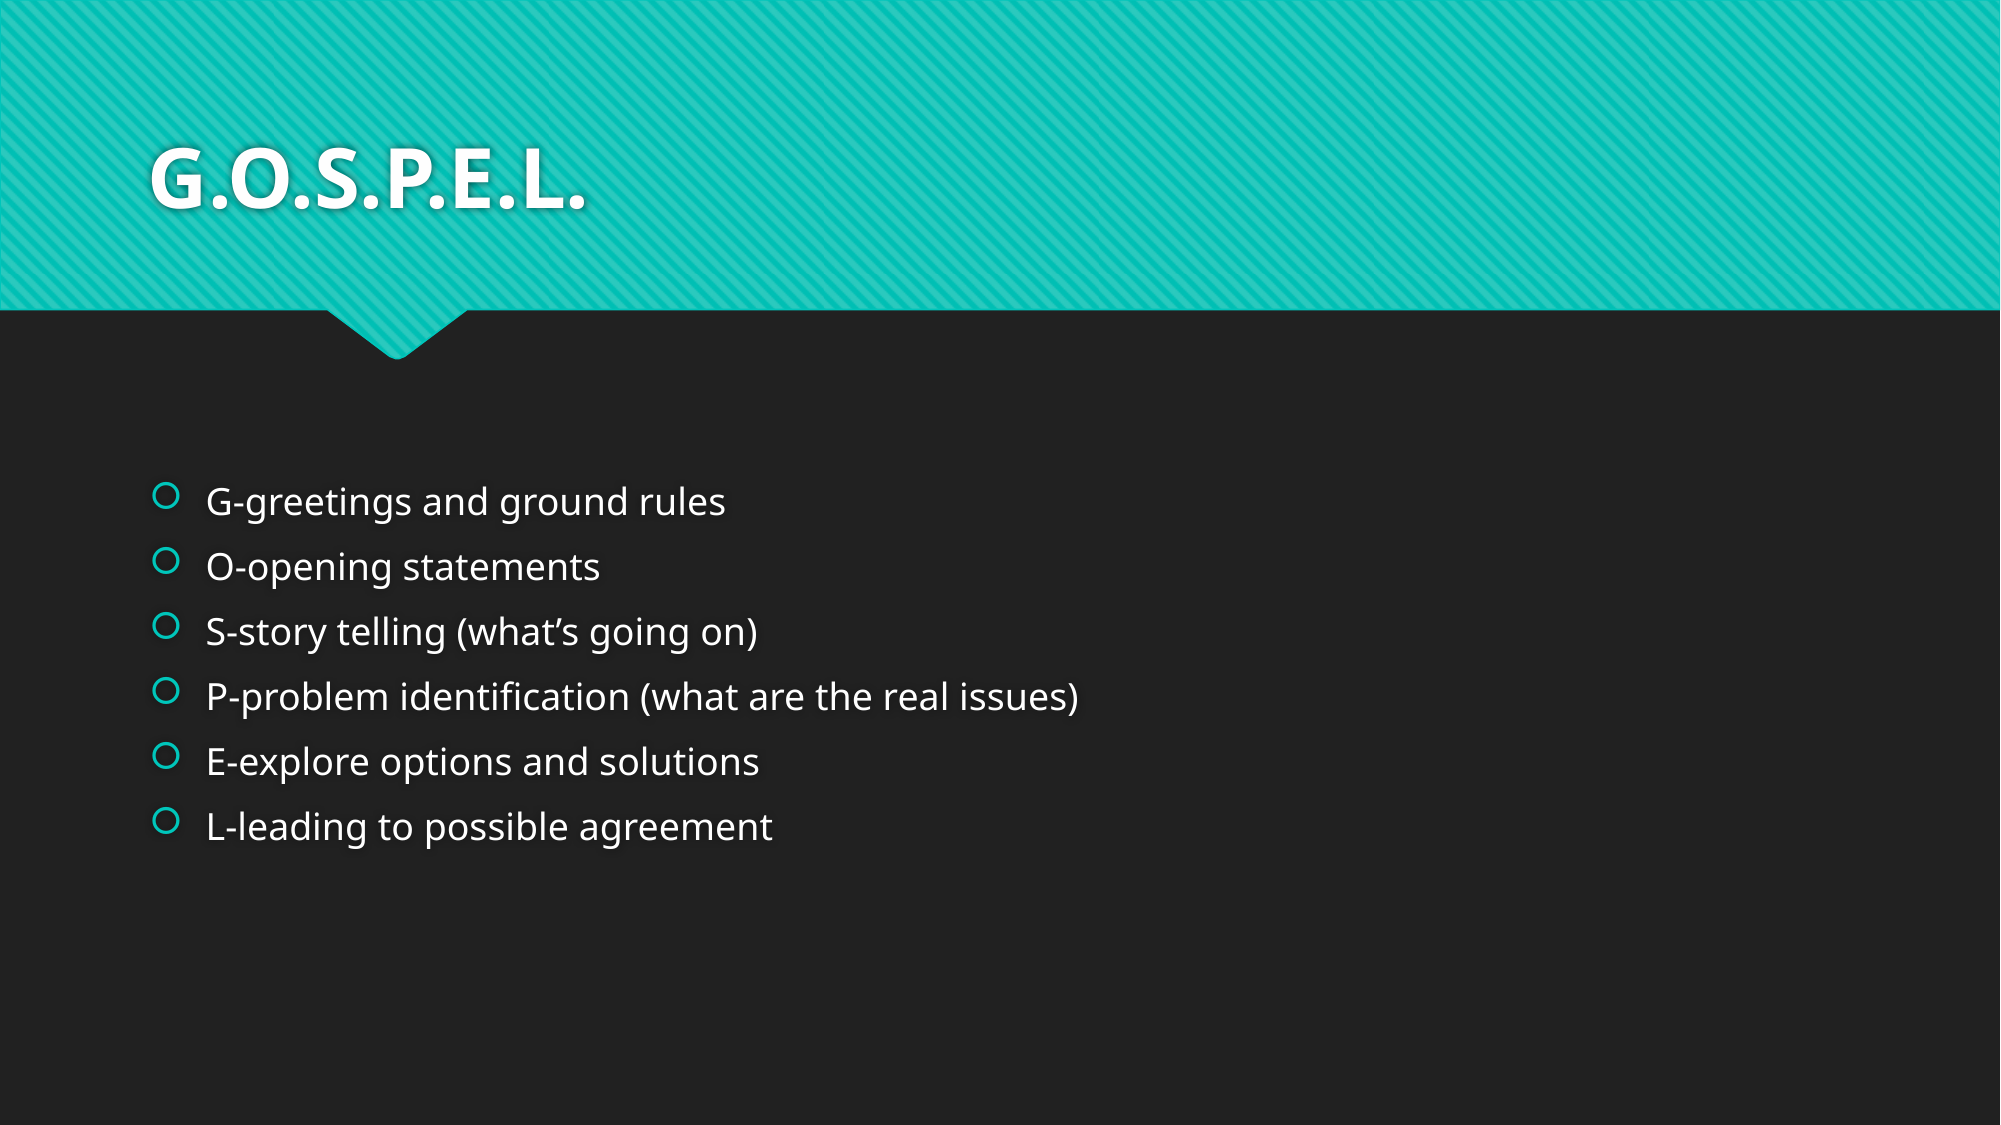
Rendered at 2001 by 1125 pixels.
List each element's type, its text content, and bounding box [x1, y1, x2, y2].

list G-greetings and ground rules O-opening statements S-story telling (what’s going on) P-problem identification (what are the real issues) E-explore options and solutions L-leading to possible agreement [134, 364, 1866, 962]
title G.O.S.P.E.L. [132, 73, 1868, 233]
